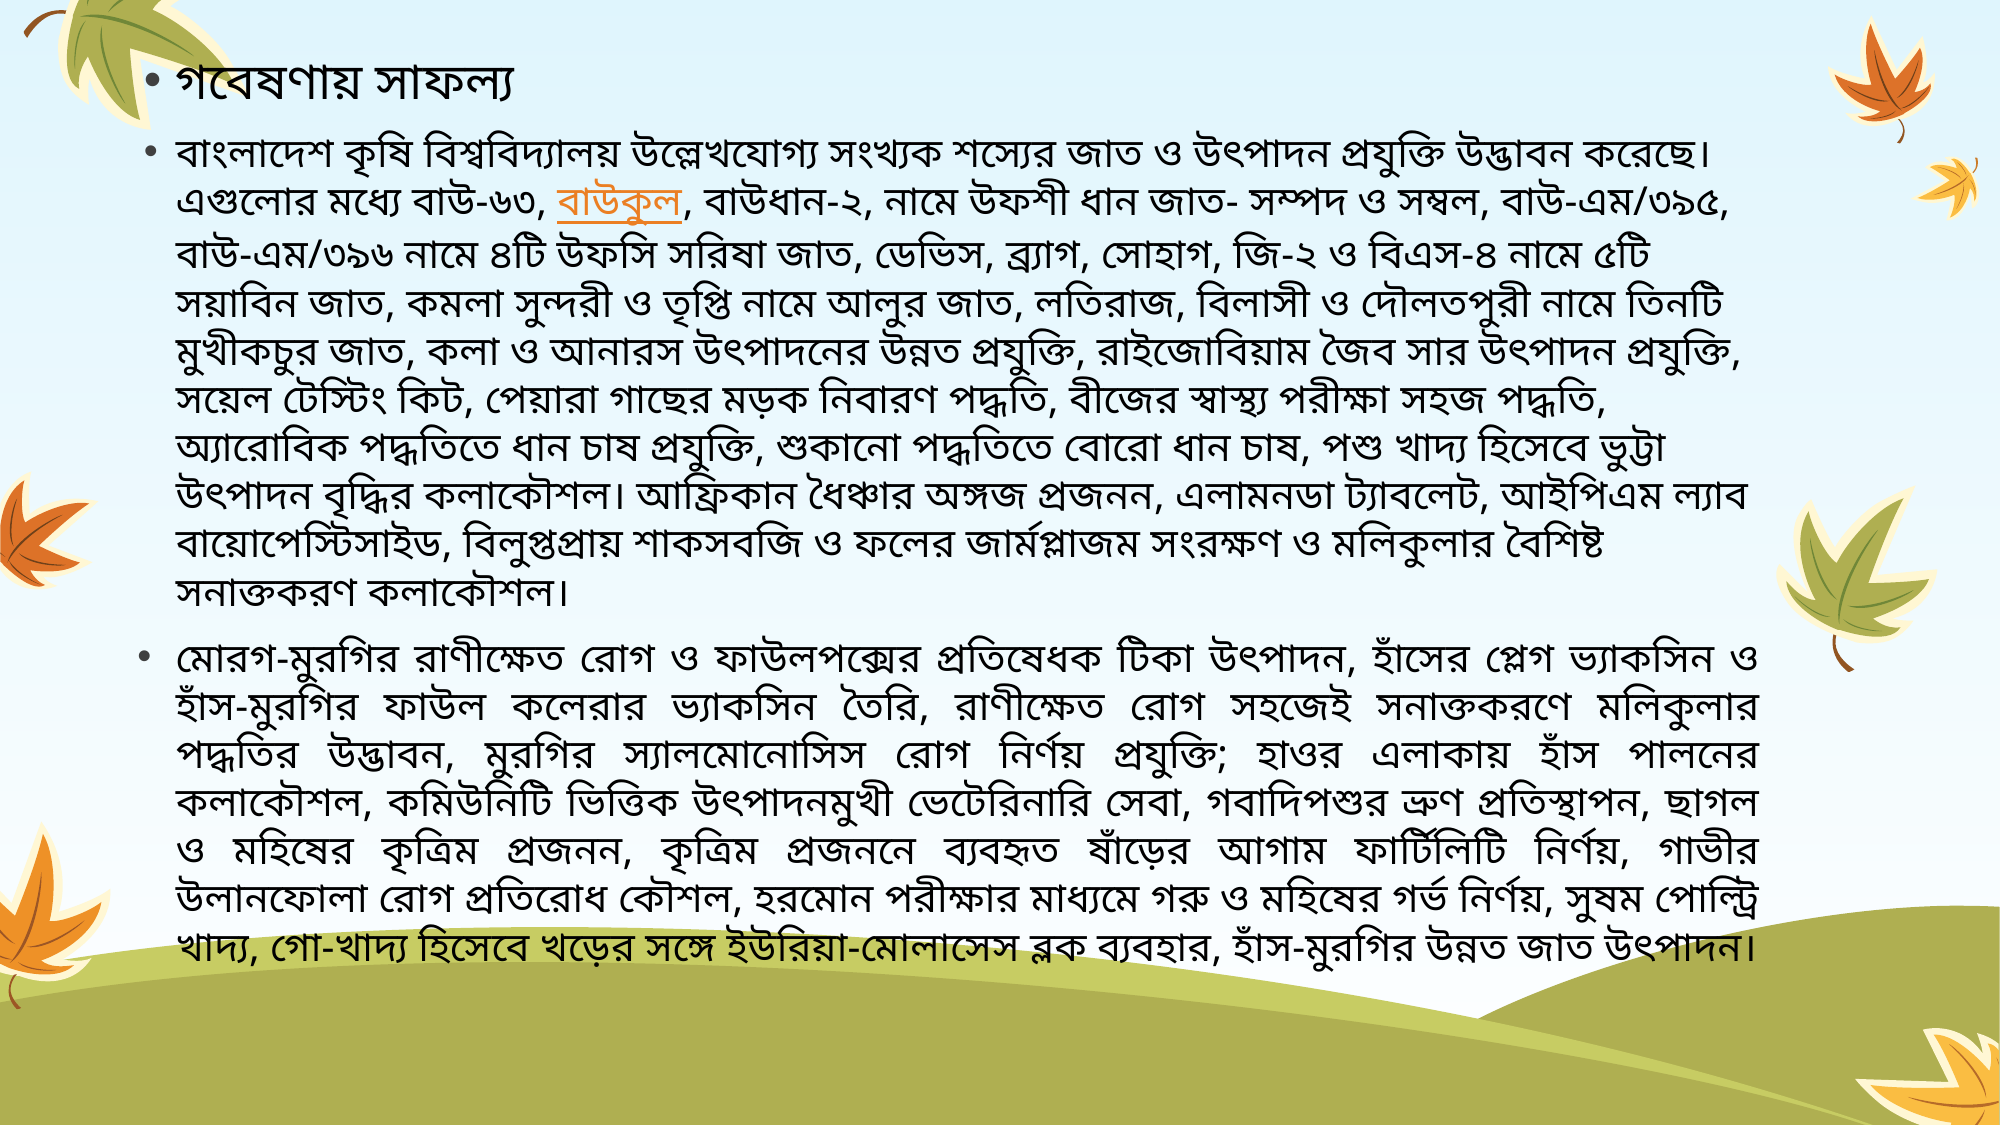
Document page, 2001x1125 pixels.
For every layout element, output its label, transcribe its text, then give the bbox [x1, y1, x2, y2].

list গবেষণায় সাফল্য বাংলাদেশ কৃষি বিশ্ববিদ্যালয় উল্লেখযোগ্য সংখ্যক শস্যের জাত ও উৎপাদন প্রযুক্তি উদ্ভাবন করেছে। এগুলোর মধ্যে বাউ-৬৩, বাউকুল, বাউধান-২, নামে উফশী ধান জাত- সম্পদ ও সম্বল, বাউ-এম/৩৯৫, বাউ-এম/৩৯৬ নামে ৪টি উফসি সরিষা জাত, ডেভিস, ব্র্যাগ, সোহাগ, জি-২ ও বিএস-৪ নামে ৫টি সয়াবিন জাত, কমলা সুন্দরী ও তৃপ্তি নামে আলুর জাত, লতিরাজ, বিলাসী ও দৌলতপুরী নামে তিনটি মুখীকচুর জাত, কলা ও আনারস উৎপাদনের উন্নত প্রযুক্তি, রাইজোবিয়াম জৈব সার উৎপাদন প্রযুক্তি, সয়েল টেস্টিং কিট, পেয়ারা গাছের মড়ক নিবারণ পদ্ধতি, বীজের স্বাস্থ্য পরীক্ষা সহজ পদ্ধতি, অ্যারোবিক পদ্ধতিতে ধান চাষ প্রযুক্তি, শুকানো পদ্ধতিতে বোরো ধান চাষ, পশু খাদ্য হিসেবে ভুট্টা উৎপাদন বৃদ্ধির কলাকৌশল। আফ্রিকান ধৈঞ্চার অঙ্গজ প্রজনন, এলামনডা ট্যাবলেট, আইপিএম ল্যাব বায়োপেস্টিসাইড, বিলুপ্তপ্রায় শাকসবজি ও ফলের জার্মপ্লাজম সংরক্ষণ ও মলিকুলার বৈশিষ্ট সনাক্তকরণ কলাকৌশল। মোরগ-মুরগির রাণীক্ষেত রোগ ও ফাউলপক্সের প্রতিষেধক টিকা উৎপাদন, হাঁসের প্লেগ ভ্যাকসিন ও হাঁস-মুরগির ফাউল কলেরার ভ্যাকসিন তৈরি, রাণীক্ষেত রোগ সহজেই সনাক্তকরণে মলিকুলার পদ্ধতির উদ্ভাবন, মুরগির স্যালমোনোসিস রোগ নির্ণয় প্রযুক্তি; হাওর এলাকায় হাঁস পালনের কলাকৌশল, কমিউনিটি ভিত্তিক উৎপাদনমুখী ভেটেরিনারি সেবা, গবাদিপশুর ভ্রুণ প্রতিস্থাপন, ছাগল ও মহিষের কৃত্রিম প্রজনন, কৃত্রিম প্রজননে ব্যবহৃত ষাঁড়ের আগাম ফার্টিলিটি নির্ণয়, গাভীর উলানফোলা রোগ প্রতিরোধ কৌশল, হরমোন পরীক্ষার মাধ্যমে গরু ও মহিষের গর্ভ নির্ণয়, সুষম পোল্ট্রি খাদ্য, গো-খাদ্য হিসেবে খড়ের সঙ্গে ইউরিয়া-মোলাসেস ব্লক ব্যবহার, হাঁস-মুরগির উন্নত জাত উৎপাদন। [122, 42, 1775, 1008]
